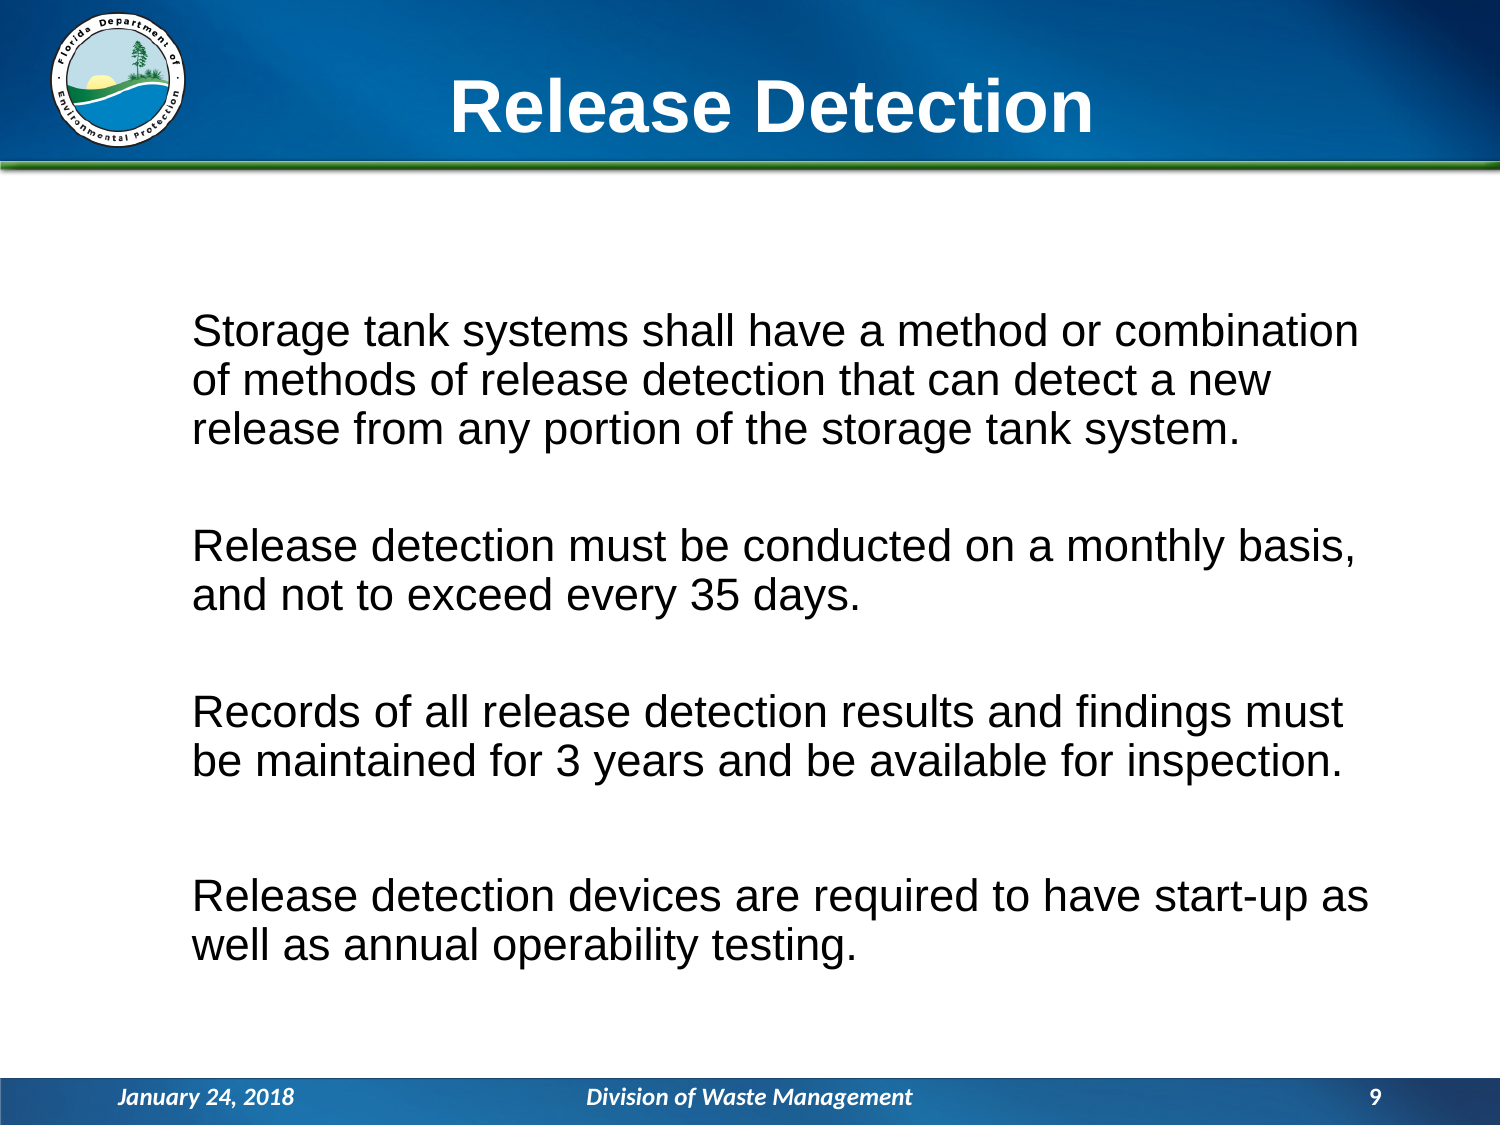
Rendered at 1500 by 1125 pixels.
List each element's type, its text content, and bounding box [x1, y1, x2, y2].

title Release Detection [148, 0, 1397, 218]
footer Division of Waste Management [496, 1065, 1004, 1125]
list Storage tank systems shall have a method or combination of methods of release detection that can detect a new release from any portion of the storage tank system. Release detection must be conducted on a monthly basis, and not to exceed every 35 days. Records of all release detection results and findings must be maintained for 3 years and be available for inspection. Release detection devices are required to have start-up as well as annual operability testing. [103, 299, 1397, 1014]
slide_number 9 [1059, 1065, 1397, 1125]
picture [0, 0, 1500, 1125]
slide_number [103, 1065, 441, 1125]
